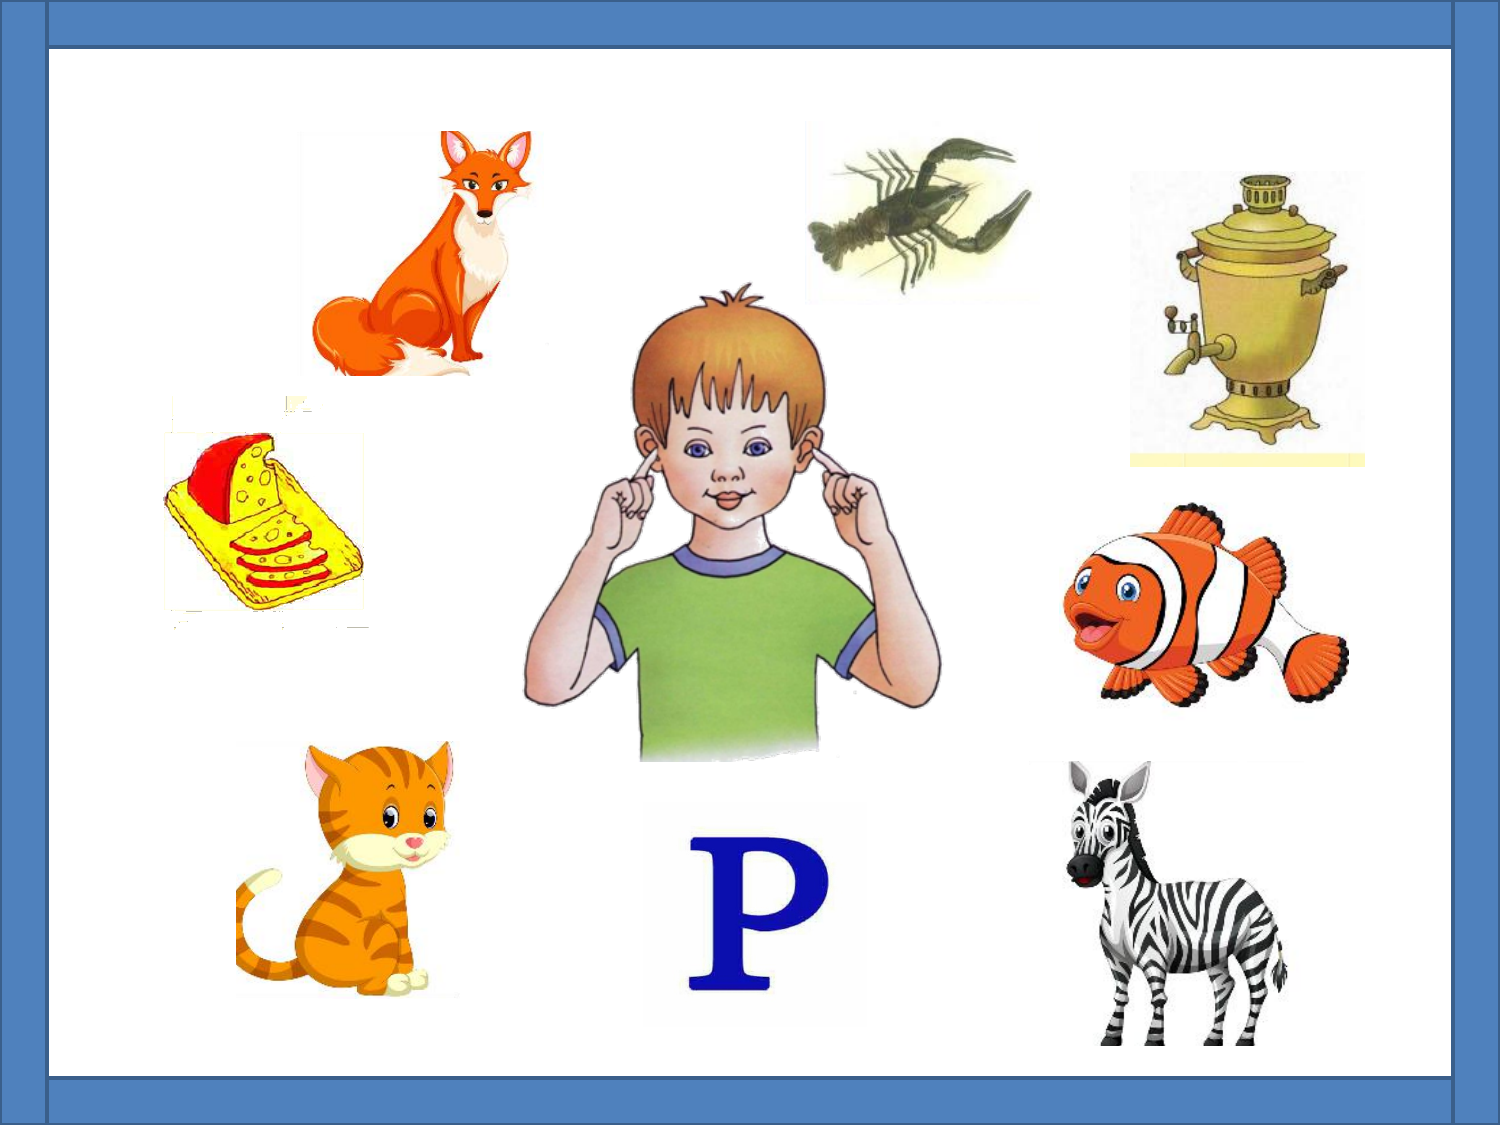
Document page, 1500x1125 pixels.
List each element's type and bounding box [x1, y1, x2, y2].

text_box [49, 1076, 1451, 1125]
text_box [0, 1, 49, 1125]
text_box [49, 1, 1451, 49]
text_box [1451, 1, 1500, 1125]
text_box [93, 70, 1395, 1047]
